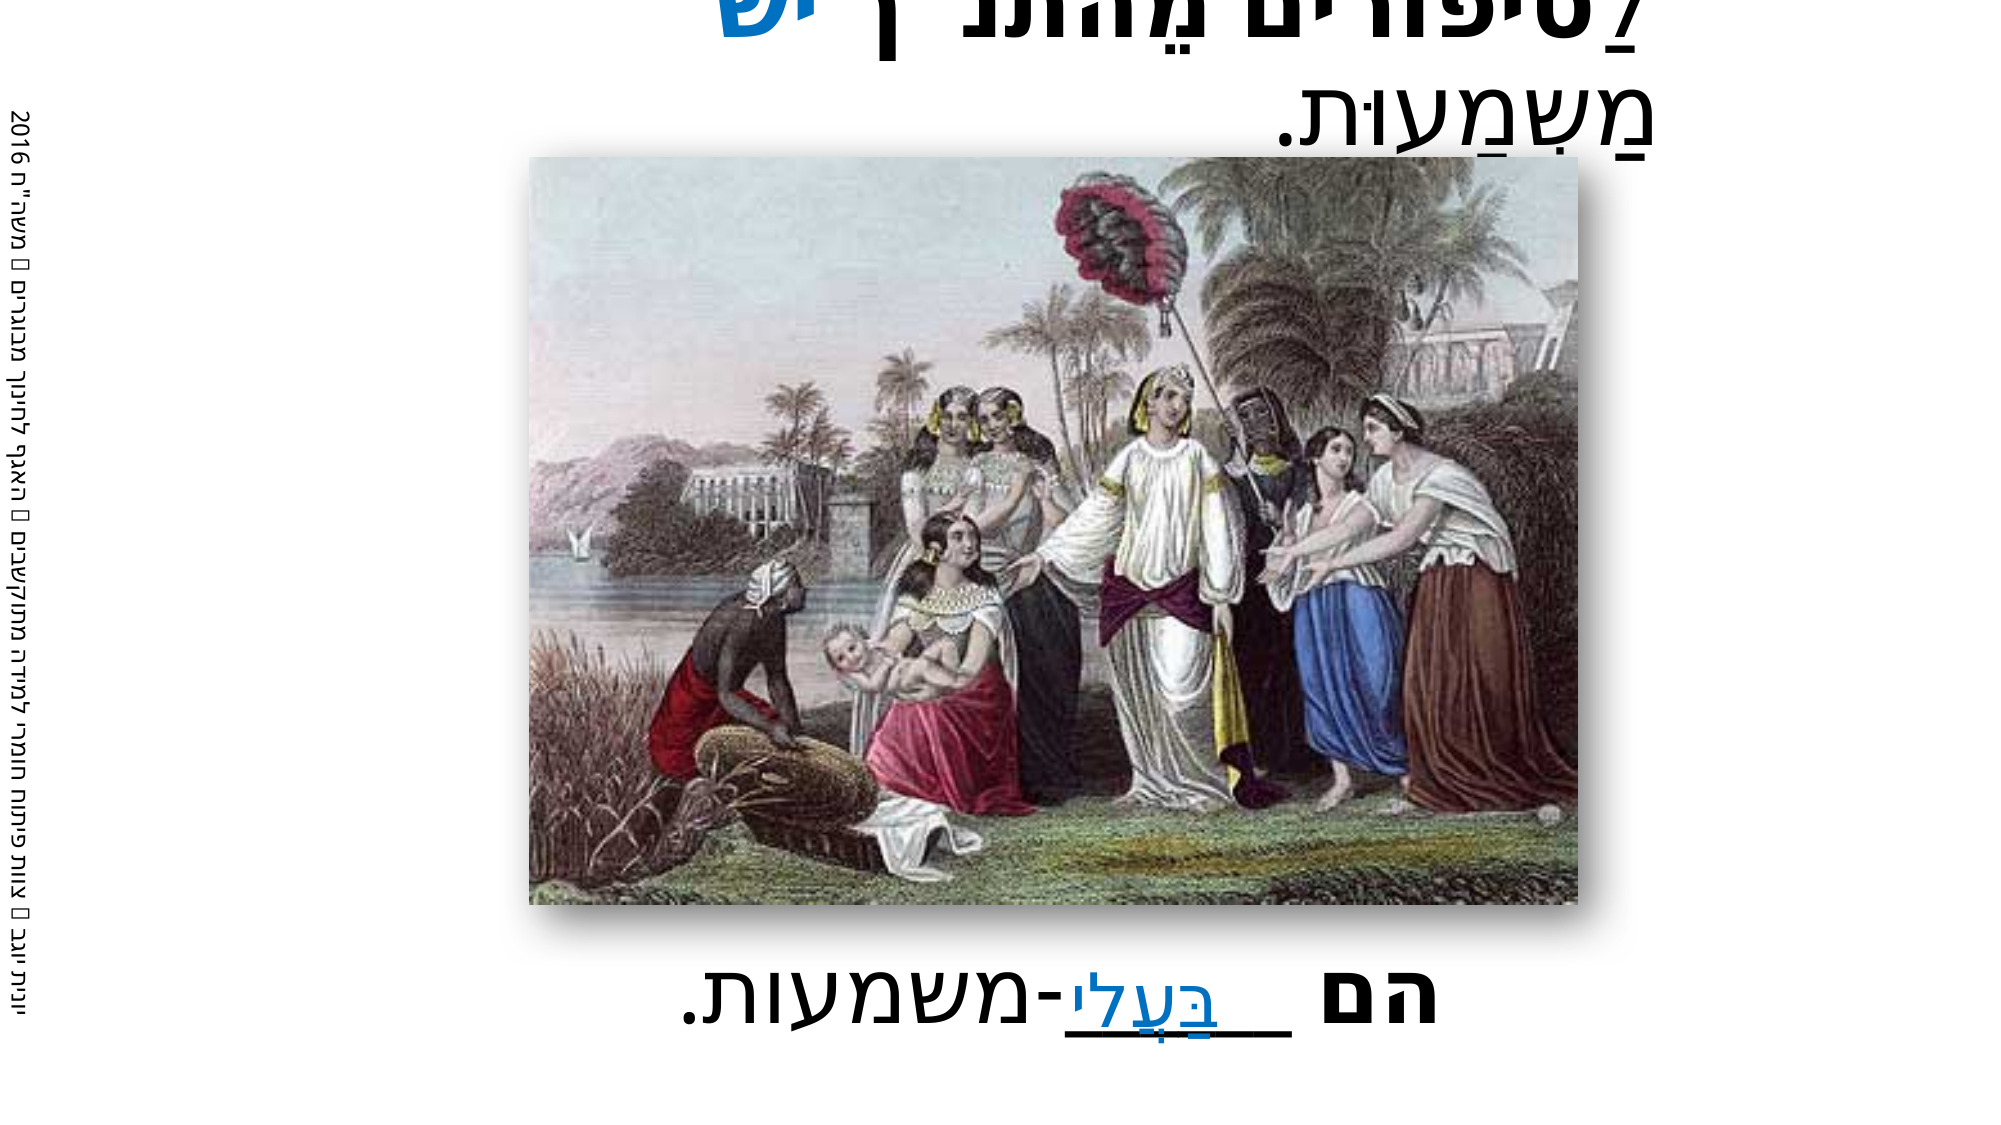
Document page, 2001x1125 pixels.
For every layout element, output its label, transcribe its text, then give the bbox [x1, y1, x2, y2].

picture [529, 157, 1578, 906]
text_box בַּעֲלי [940, 945, 1237, 1051]
text_box הם ______-משמעות. [373, 893, 1724, 1081]
title לַסיפורים מֵהתנ"ך יש מַשְמַעוּת. [326, 25, 1677, 214]
